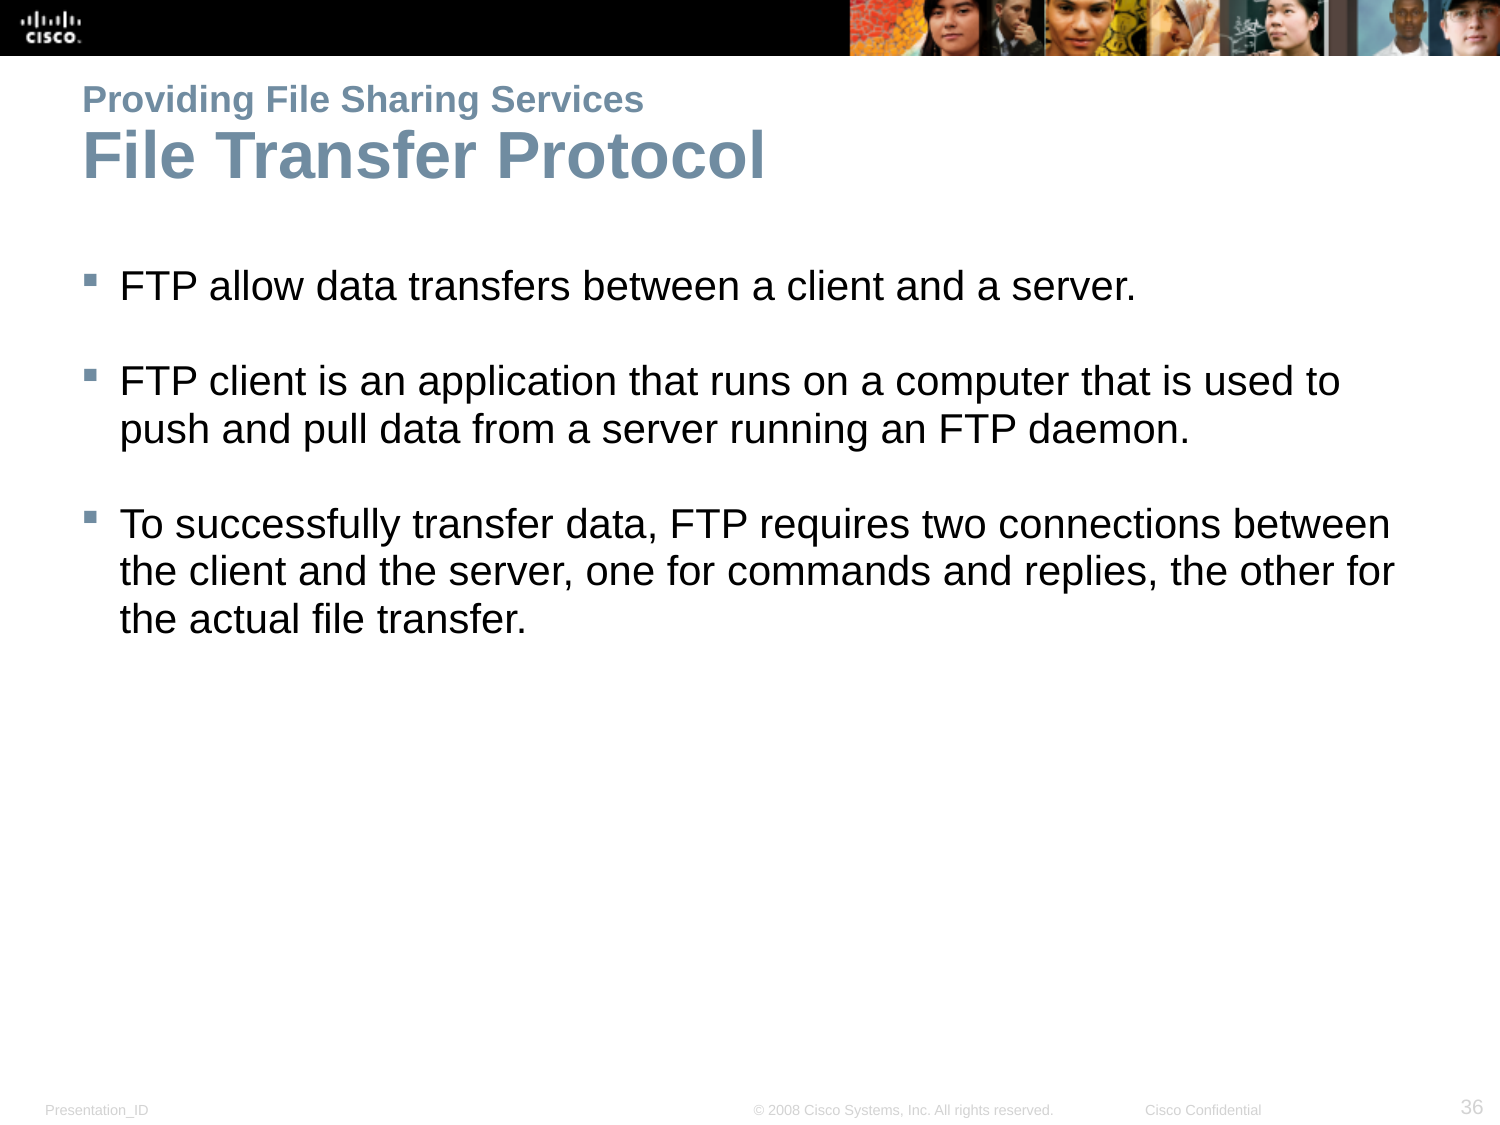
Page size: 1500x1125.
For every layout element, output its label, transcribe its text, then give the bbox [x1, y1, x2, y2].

text_box FTP allow data transfers between a client and a server. FTP client is an application that runs on a computer that is used to push and pull data from a server running an FTP daemon. To successfully transfer data, FTP requires two connections between the client and the server, one for commands and replies, the other for the actual file transfer. [66, 255, 1422, 650]
picture [0, 0, 1500, 56]
title Providing File Sharing Services File Transfer Protocol [68, 61, 1500, 200]
